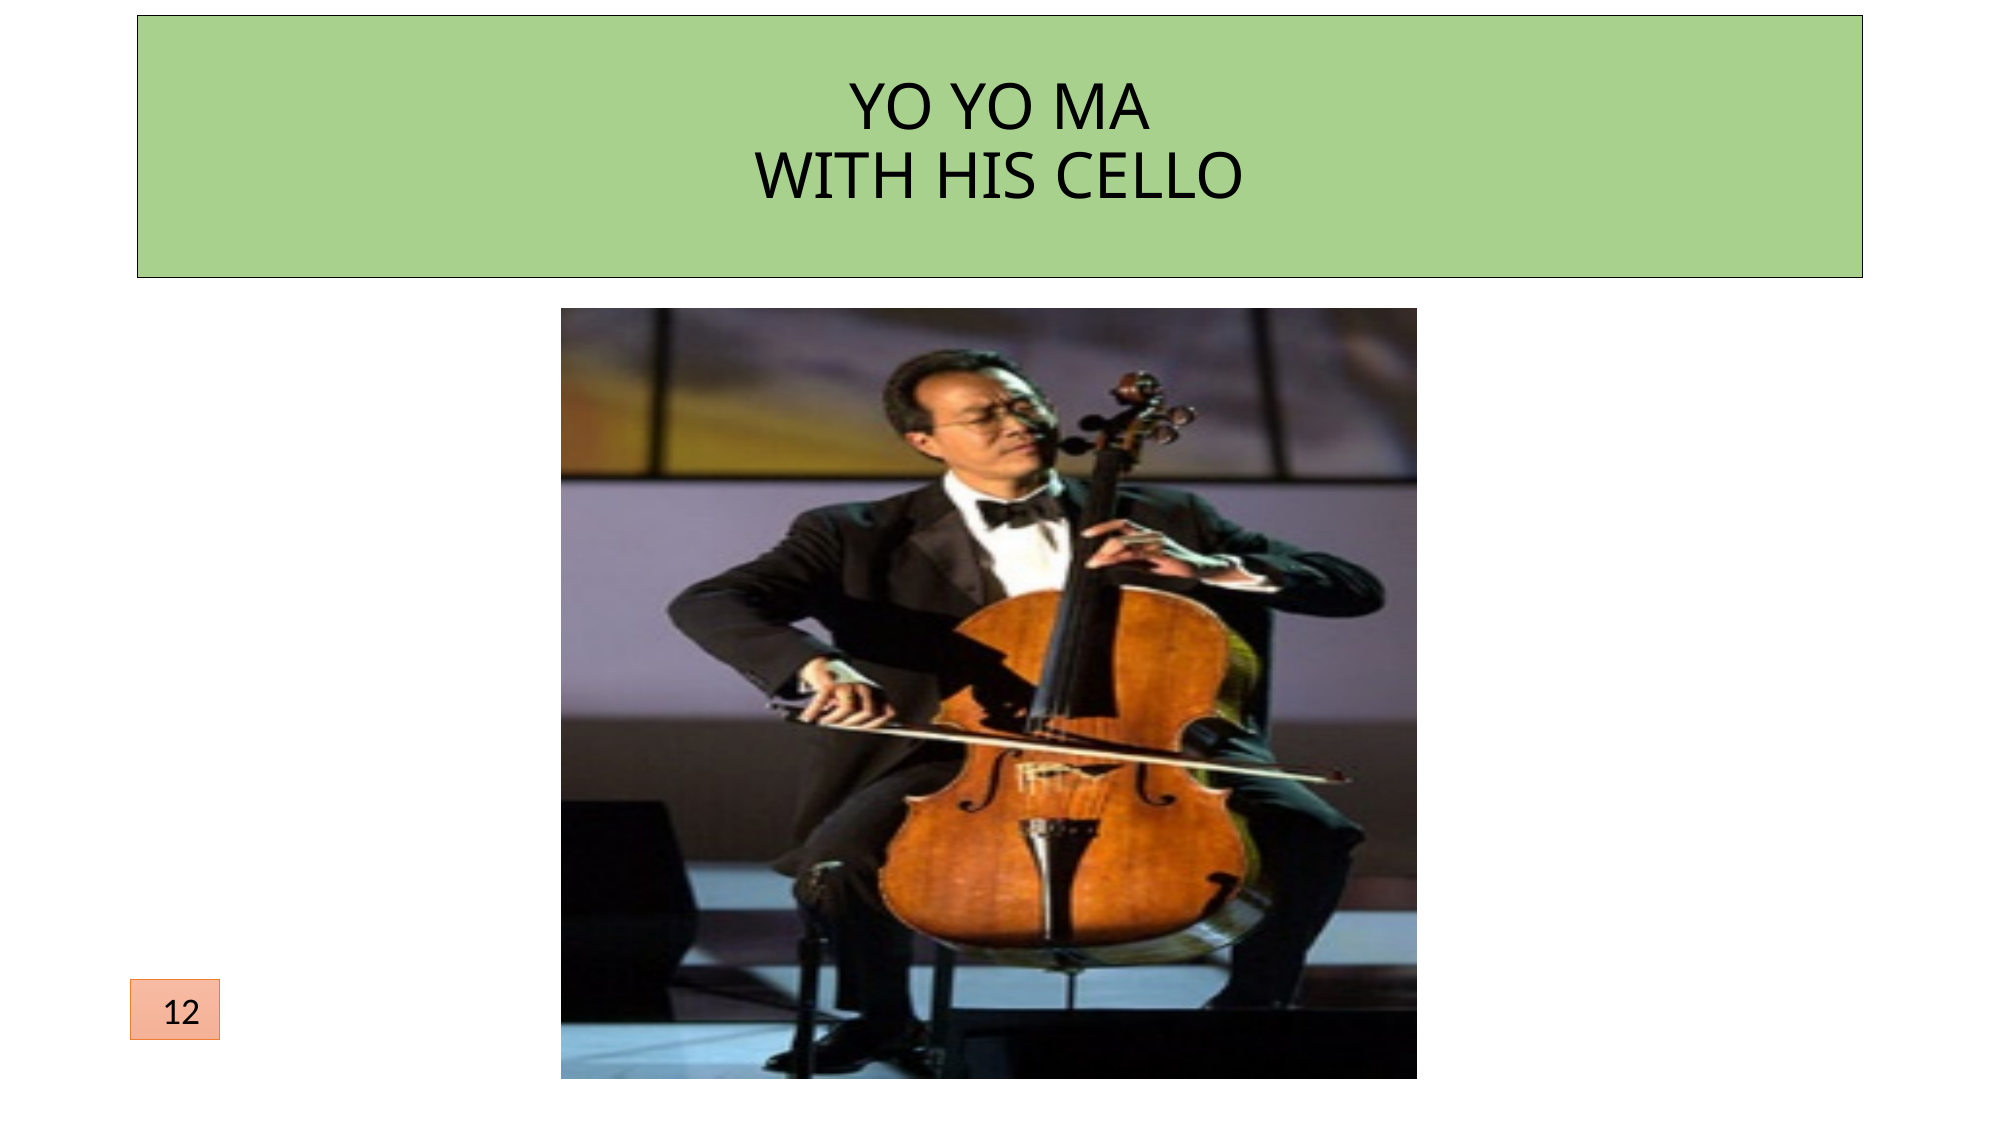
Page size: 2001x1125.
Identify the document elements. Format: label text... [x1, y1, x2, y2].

title YO YO MA WITH HIS CELLO [137, 15, 1863, 278]
text_box 12 [130, 979, 220, 1040]
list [561, 308, 1417, 1079]
